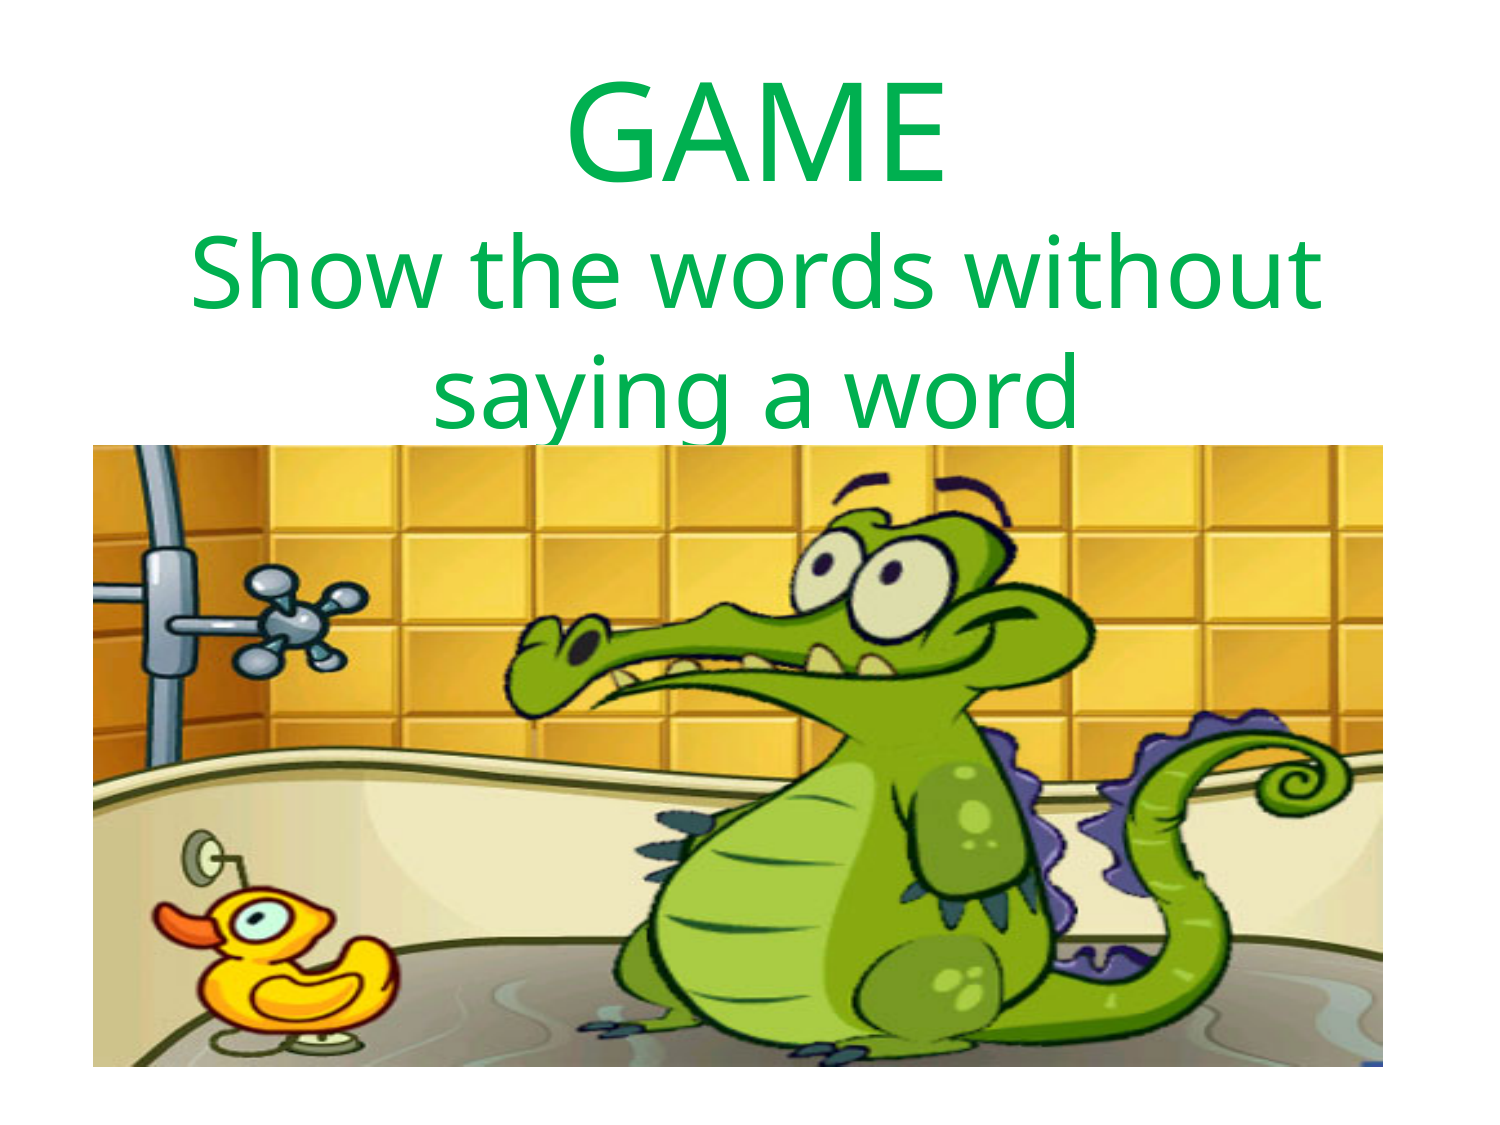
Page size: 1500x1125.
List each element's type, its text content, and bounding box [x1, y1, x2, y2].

title GAME Show the words without saying a word [82, 152, 1432, 340]
picture [93, 444, 1384, 1067]
